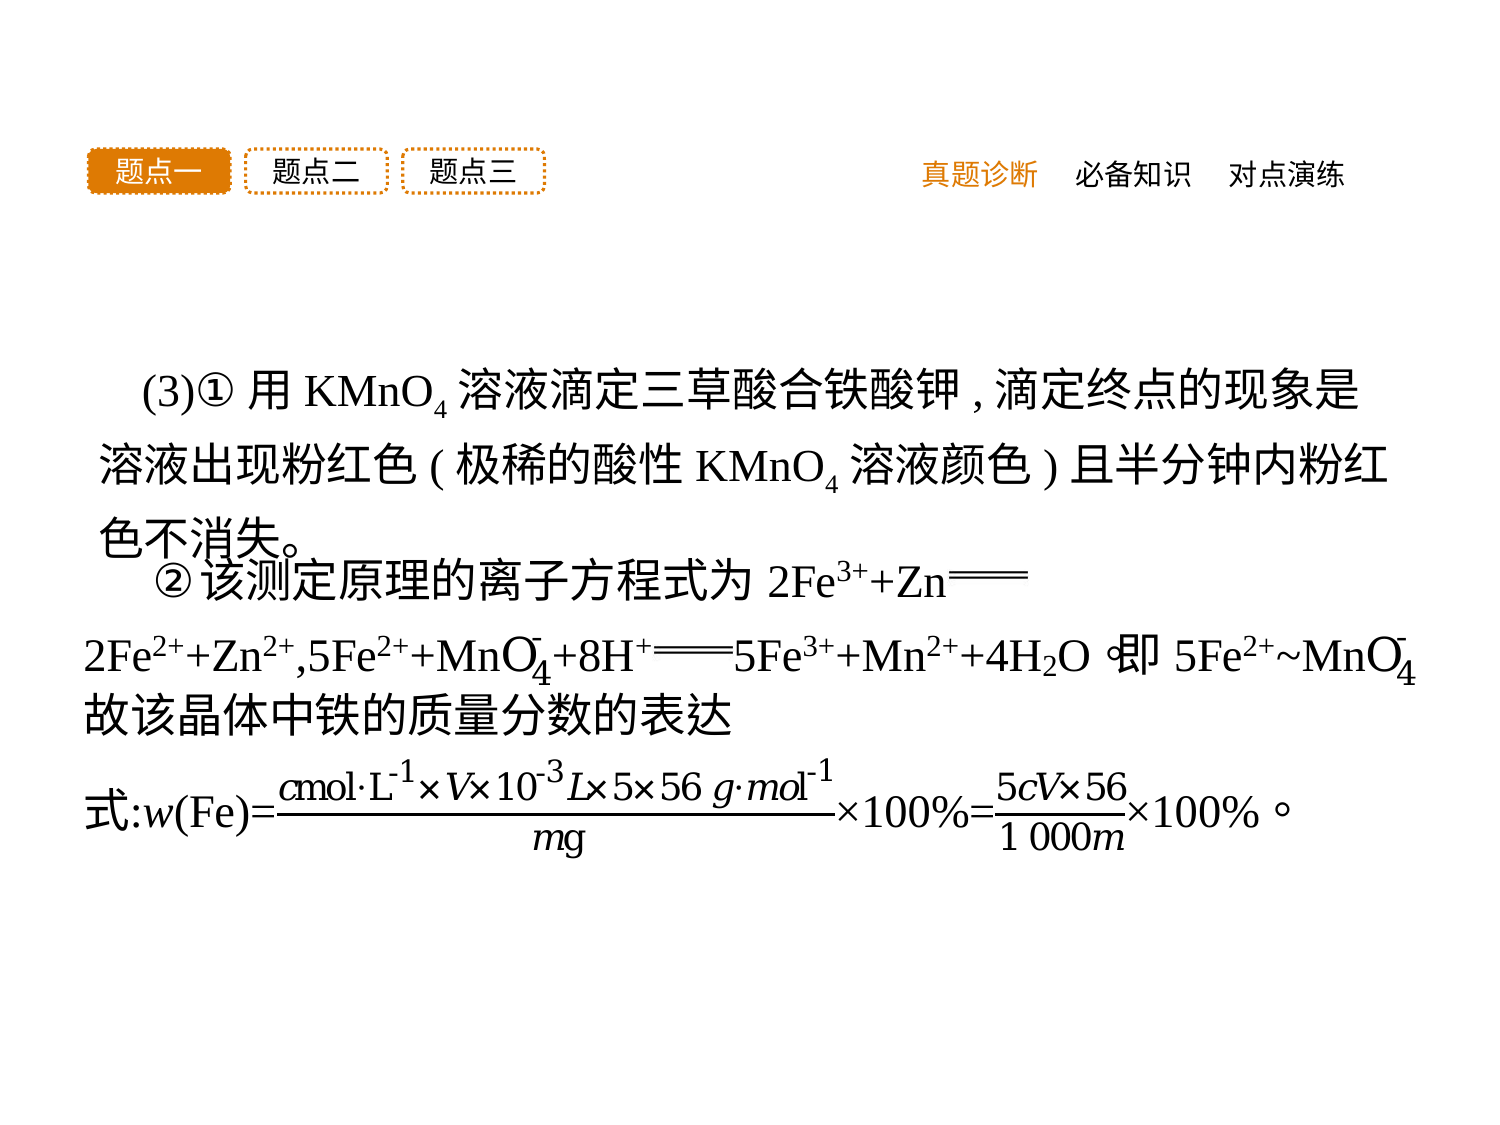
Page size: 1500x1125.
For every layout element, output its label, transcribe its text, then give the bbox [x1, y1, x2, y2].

text_box 题点二 [243, 146, 390, 196]
text_box 必备知识 [1057, 148, 1210, 199]
text_box 对点演练 [1210, 148, 1365, 199]
text_box 题点一 [86, 146, 233, 196]
text_box (3)①用KMnO4溶液滴定三草酸合铁酸钾,滴定终点的现象是溶液出现粉红色(极稀的酸性KMnO4溶液颜色)且半分钟内粉红色不消失。 [83, 340, 1417, 550]
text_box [83, 550, 1417, 861]
text_box 真题诊断 [903, 148, 1057, 199]
text_box 题点三 [400, 146, 547, 196]
